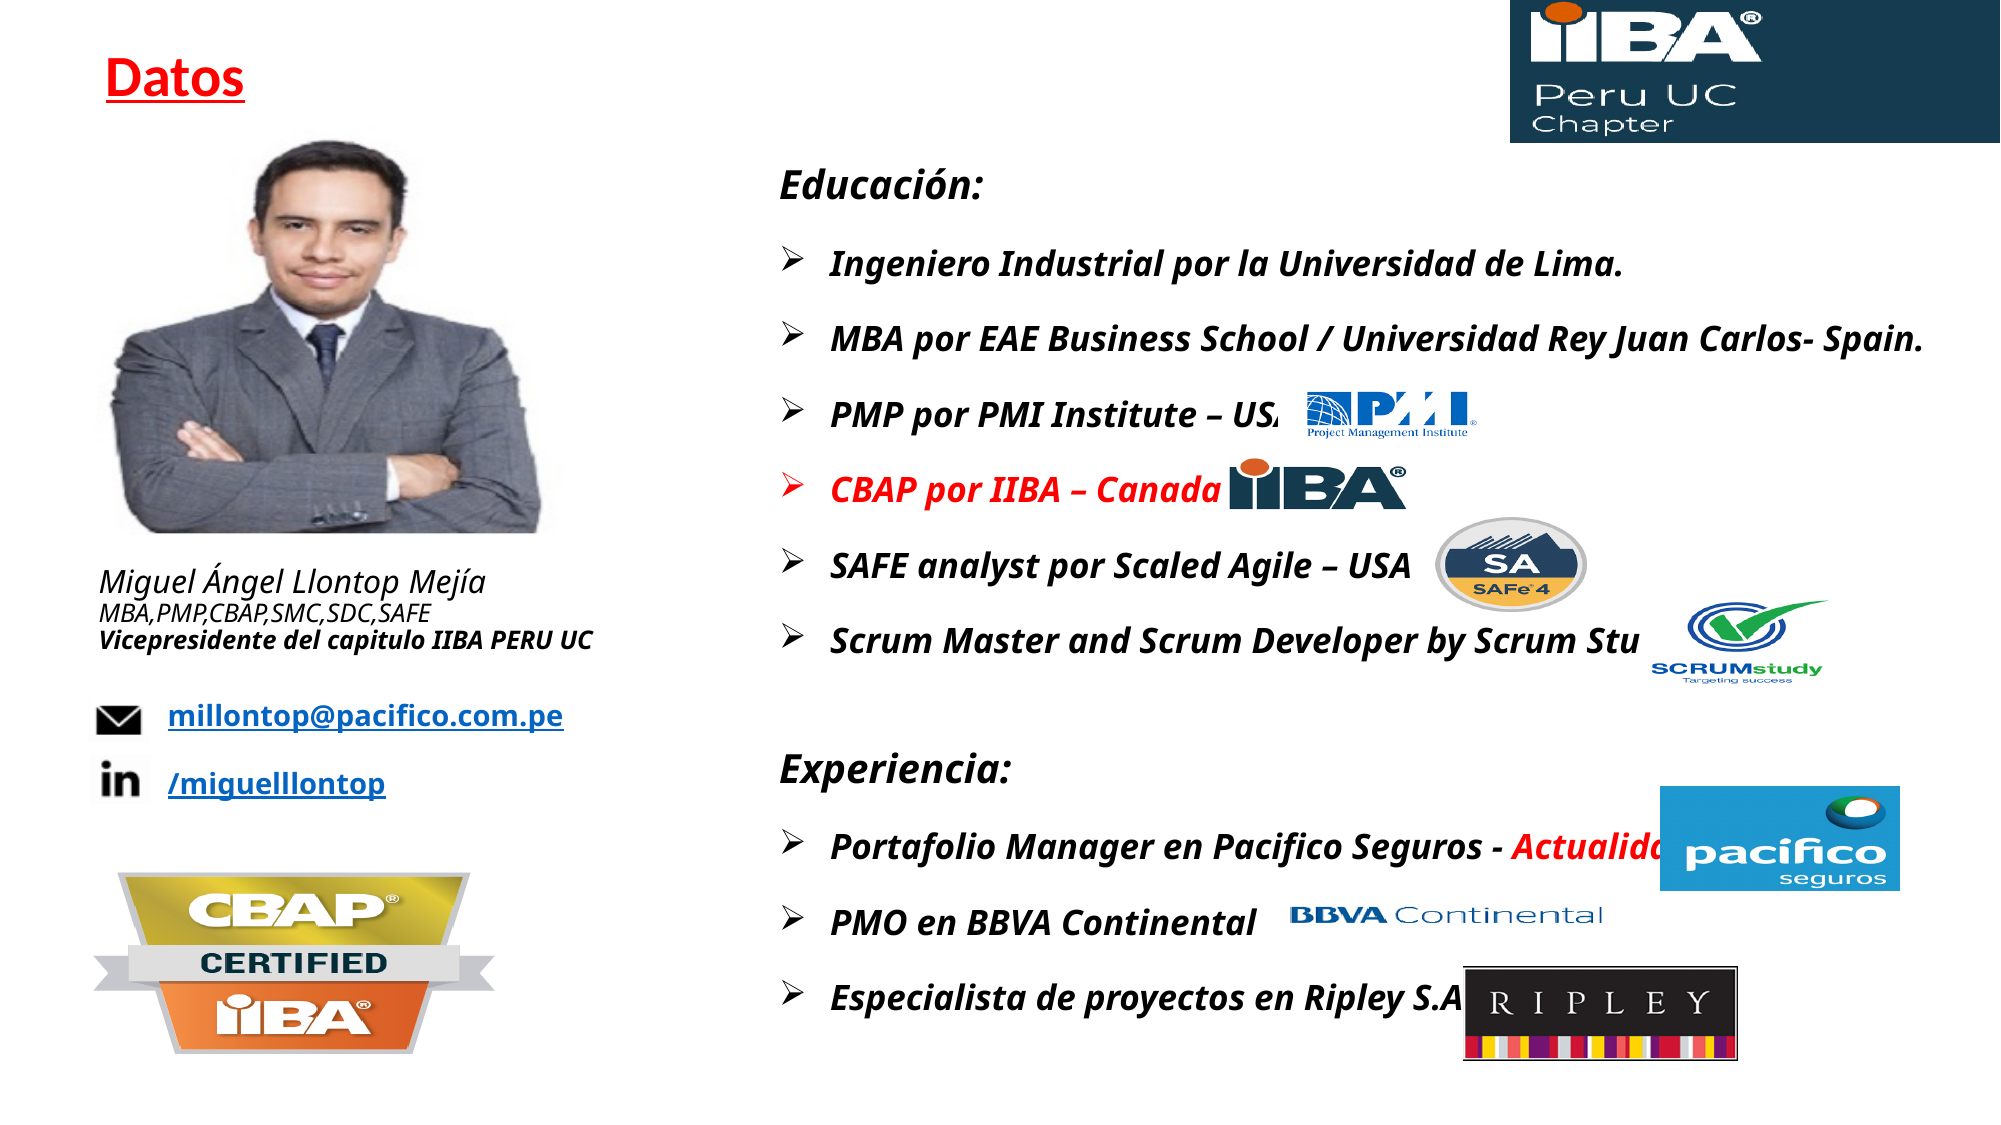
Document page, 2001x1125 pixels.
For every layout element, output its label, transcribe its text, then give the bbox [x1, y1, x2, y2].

text_box Miguel Ángel Llontop Mejía MBA,PMP,CBAP,SMC,SDC,SAFE Vicepresidente del capitulo IIBA PERU UC [83, 539, 646, 663]
subtitle Datos [90, 38, 715, 104]
picture [1435, 517, 1587, 612]
picture [1463, 966, 1738, 1061]
picture [1227, 457, 1409, 511]
text_box millontop@pacifico.com.pe /miguelllontop [152, 706, 715, 809]
picture [80, 103, 572, 535]
picture [1641, 596, 1832, 696]
text_box Educación: Ingeniero Industrial por la Universidad de Lima. MBA por EAE Business School / Universidad Rey Juan Carlos- Spain. PMP por PMI Institute – USA CBAP por IIBA – Canada SAFE analyst por Scaled Agile – USA Scrum Master and Scrum Developer by Scrum Study Experiencia: Portafolio Manager en Pacifico Seguros - Actualidad PMO en BBVA Continental Especialista de proyectos en Ripley S.A. [764, 157, 1945, 1058]
picture [1510, 0, 2000, 143]
picture [1660, 786, 1900, 891]
picture [1278, 371, 1504, 441]
picture [86, 755, 154, 804]
picture [77, 695, 163, 743]
picture [1283, 876, 1616, 939]
picture [90, 836, 499, 1090]
